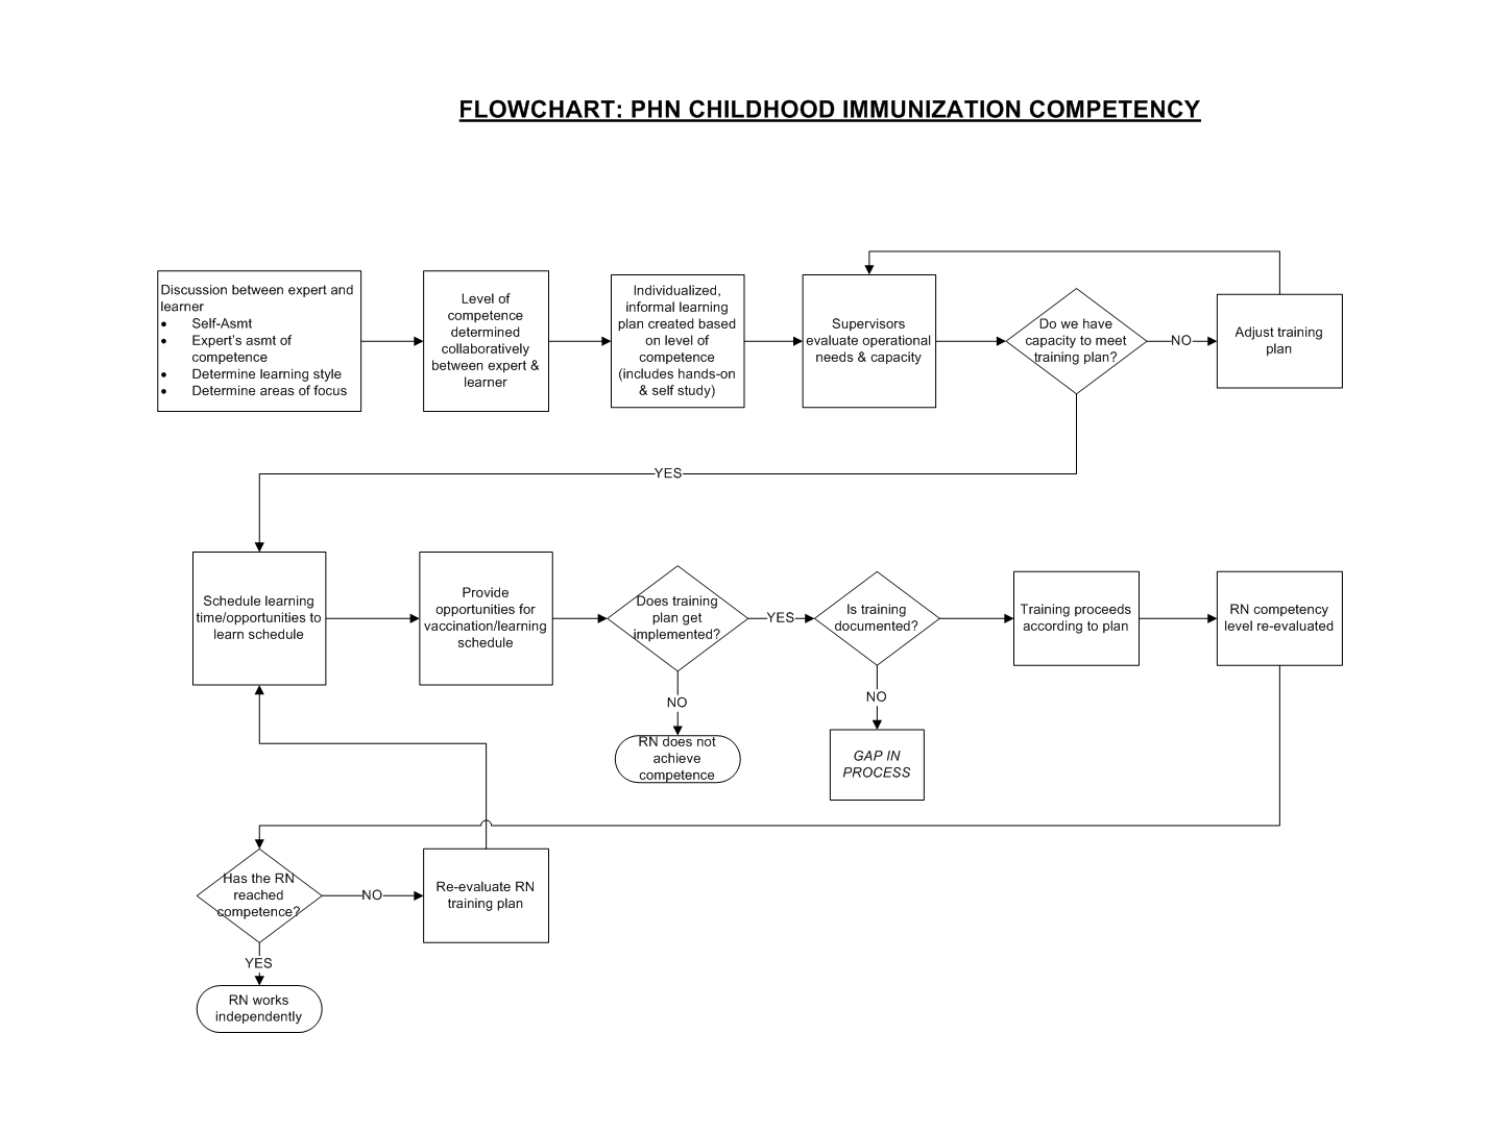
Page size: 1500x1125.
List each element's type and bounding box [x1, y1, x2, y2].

picture [157, 91, 1343, 1033]
